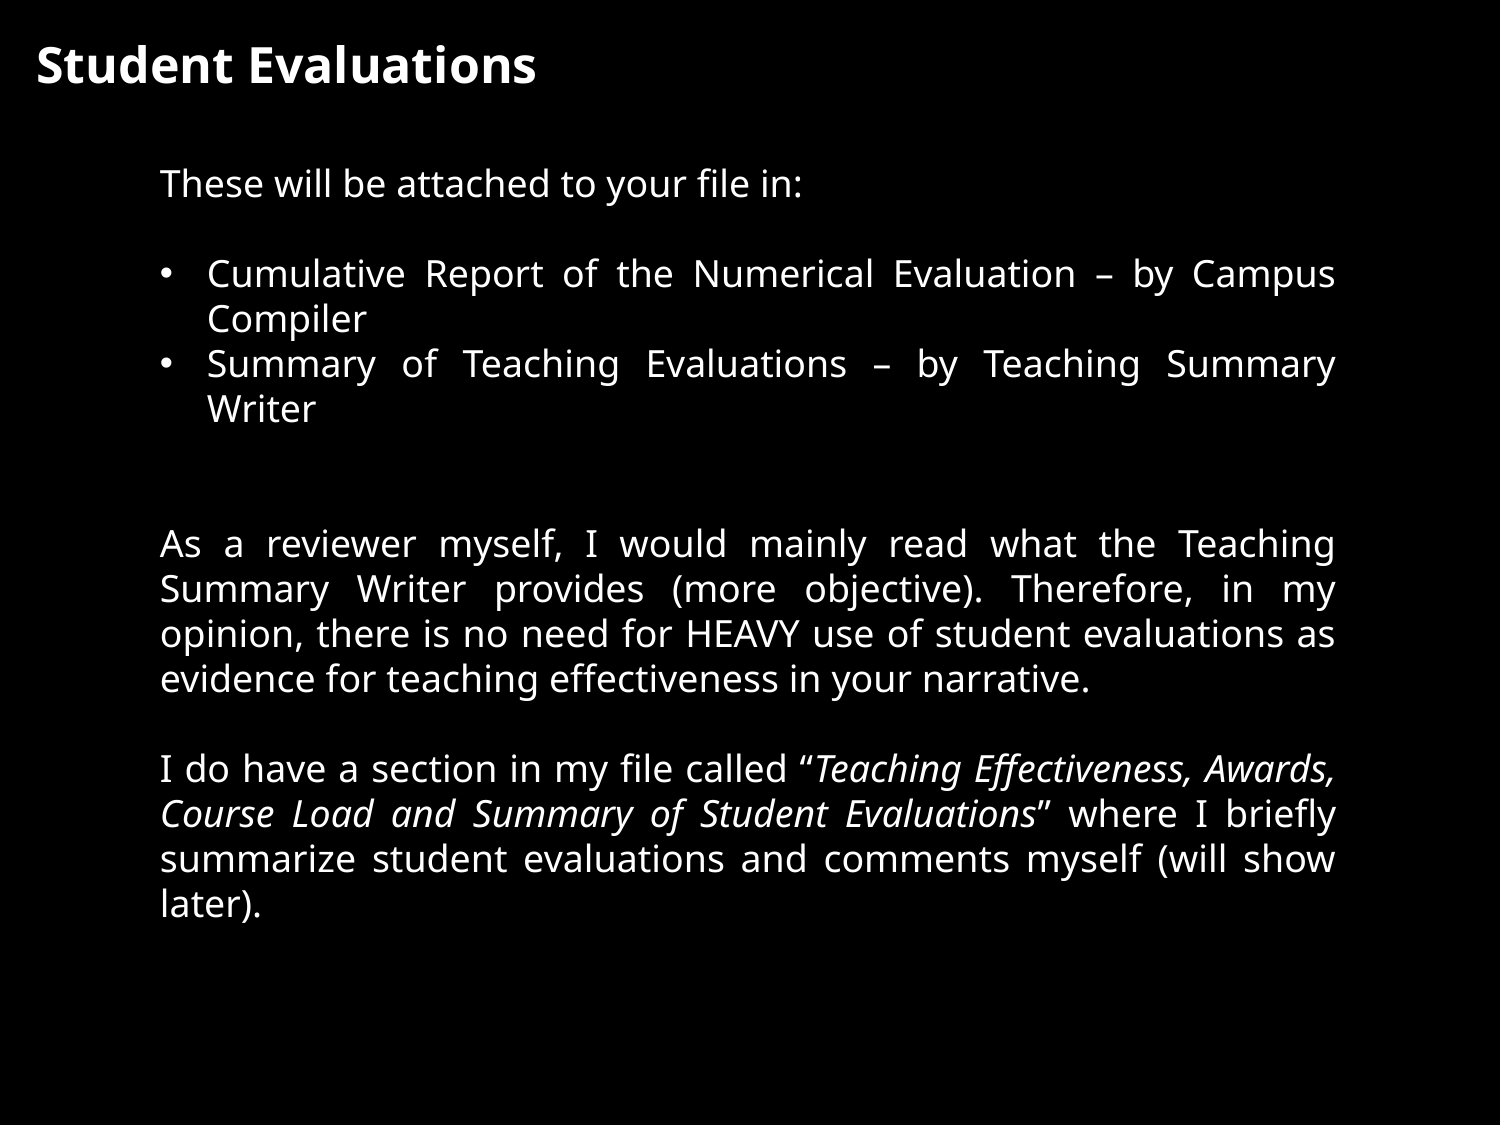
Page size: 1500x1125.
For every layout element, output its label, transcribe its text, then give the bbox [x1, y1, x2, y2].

text_box Student Evaluations [21, 25, 930, 101]
text_box These will be attached to your file in: Cumulative Report of the Numerical Evaluation – by Campus Compiler Summary of Teaching Evaluations – by Teaching Summary Writer As a reviewer myself, I would mainly read what the Teaching Summary Writer provides (more objective). Therefore, in my opinion, there is no need for HEAVY use of student evaluations as evidence for teaching effectiveness in your narrative. I do have a section in my file called “Teaching Effectiveness, Awards, Course Load and Summary of Student Evaluations” where I briefly summarize student evaluations and comments myself (will show later). [145, 152, 1352, 978]
